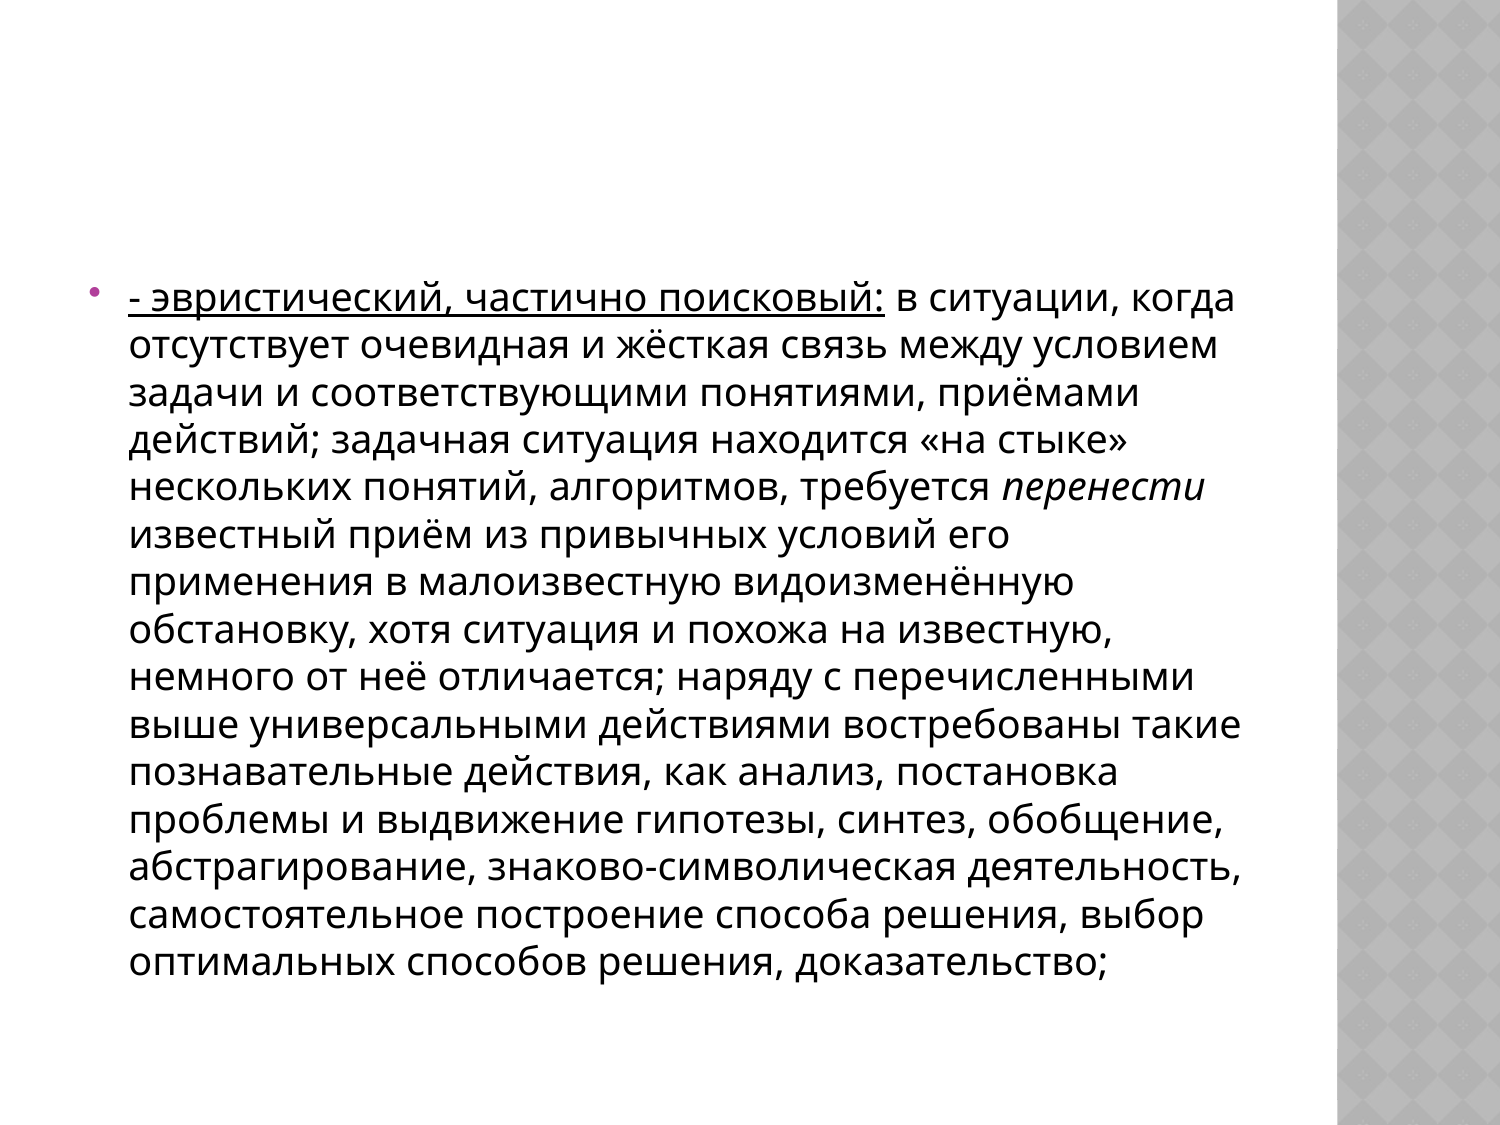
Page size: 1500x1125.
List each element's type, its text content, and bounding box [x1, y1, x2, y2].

list - эвристический, частично поисковый: в ситуации, когда отсутствует очевидная и жёсткая связь между условием задачи и соответствующими понятиями, приёмами действий; задачная ситуация находится «на стыке» нескольких понятий, алгоритмов, требуется перенести известный приём из привычных условий его применения в малоизвестную видоизменённую обстановку, хотя ситуация и похожа на известную, немного от неё отличается; наряду с перечисленными выше универсальными действиями востребованы такие познавательные действия, как анализ, постановка проблемы и выдвижение гипотезы, синтез, обобщение, абстрагирование, знаково-символическая деятельность, самостоятельное построение способа решения, выбор оптимальных способов решения, доказательство; [75, 264, 1263, 1059]
